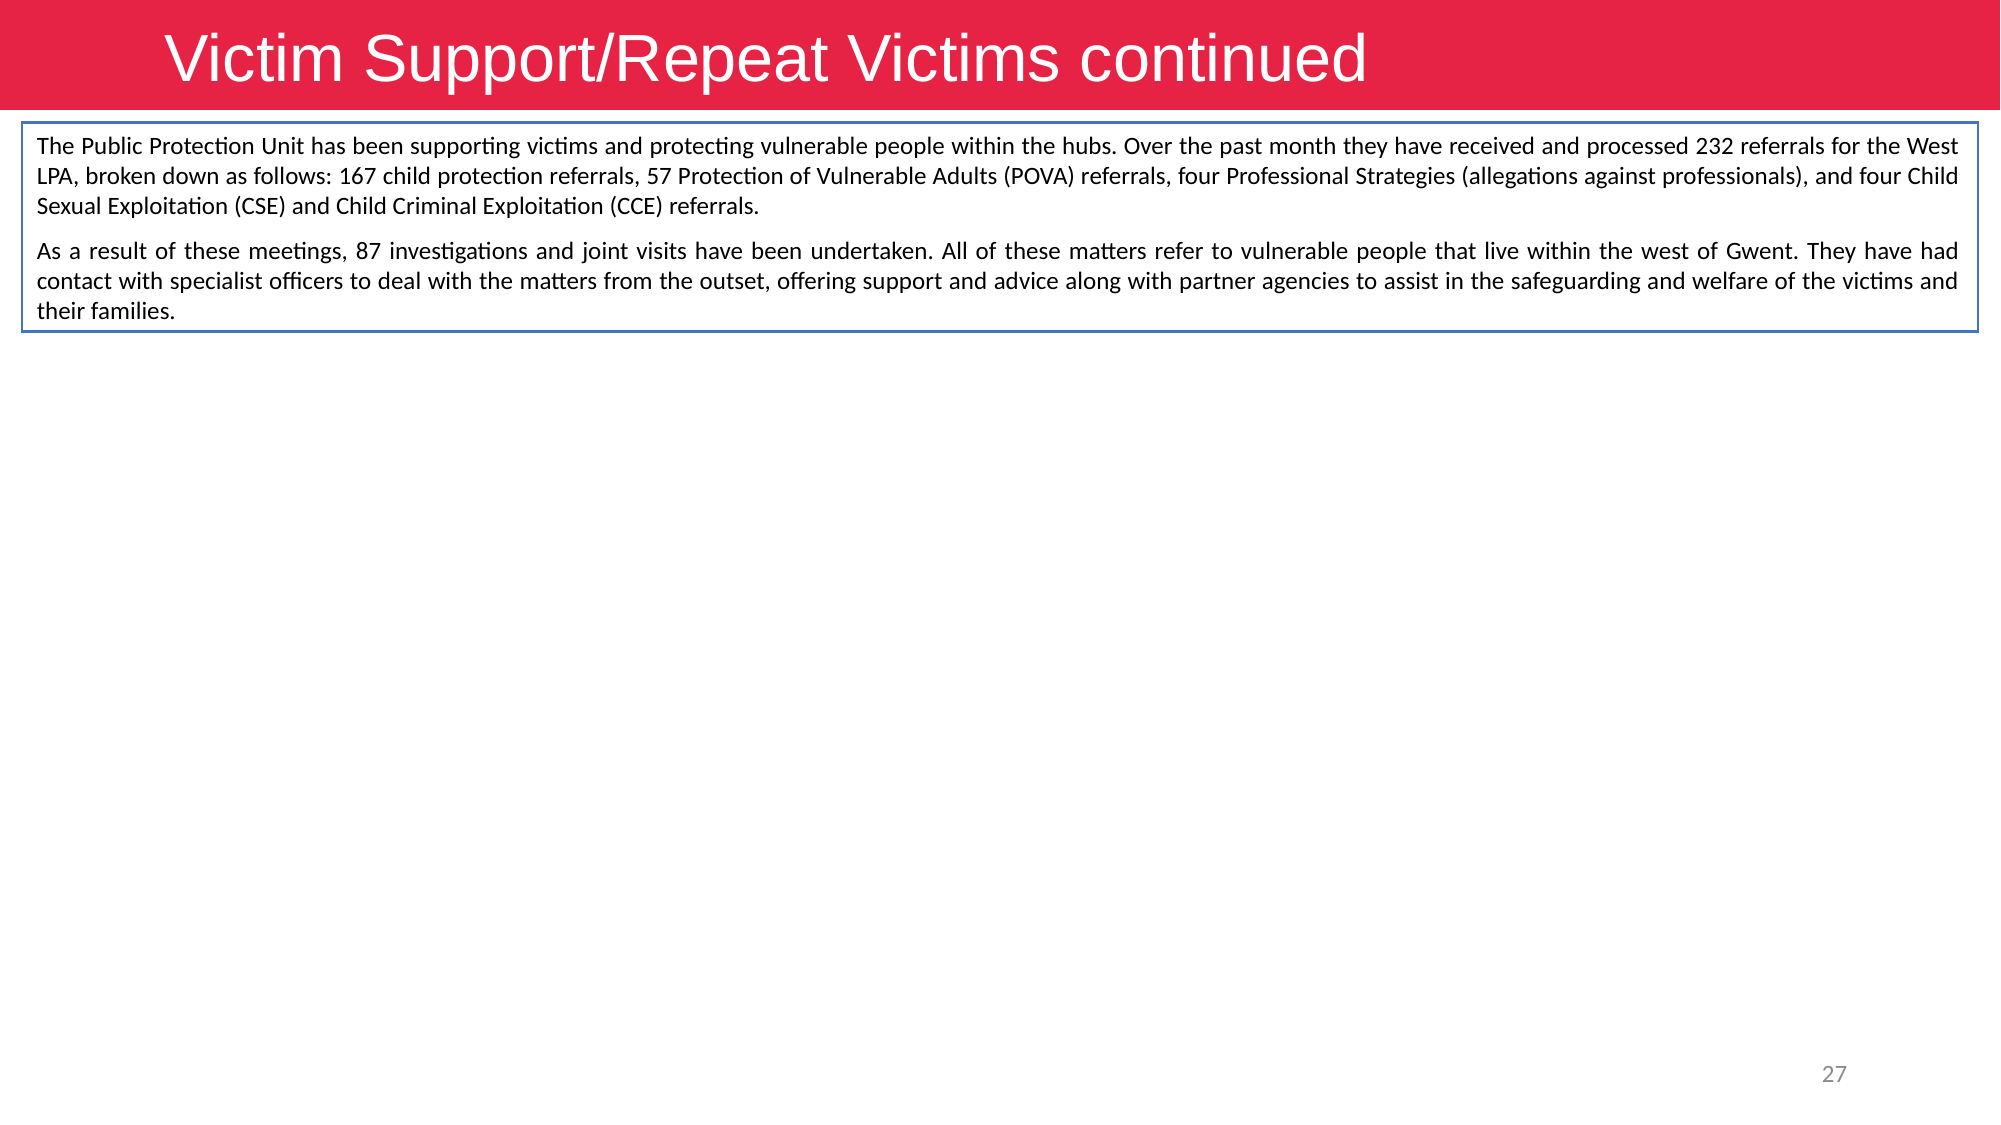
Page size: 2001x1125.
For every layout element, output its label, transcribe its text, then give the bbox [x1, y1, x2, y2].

slide_number 27 [1412, 1042, 1863, 1103]
text_box The Public Protection Unit has been supporting victims and protecting vulnerable people within the hubs. Over the past month they have received and processed 232 referrals for the West LPA, broken down as follows: 167 child protection referrals, 57 Protection of Vulnerable Adults (POVA) referrals, four Professional Strategies (allegations against professionals), and four Child Sexual Exploitation (CSE) and Child Criminal Exploitation (CCE) referrals. As a result of these meetings, 87 investigations and joint visits have been undertaken. All of these matters refer to vulnerable people that live within the west of Gwent. They have had contact with specialist officers to deal with the matters from the outset, offering support and advice along with partner agencies to assist in the safeguarding and welfare of the victims and their families. [22, 122, 1978, 332]
text_box Victim Support/Repeat Victims continued [0, 0, 2000, 111]
